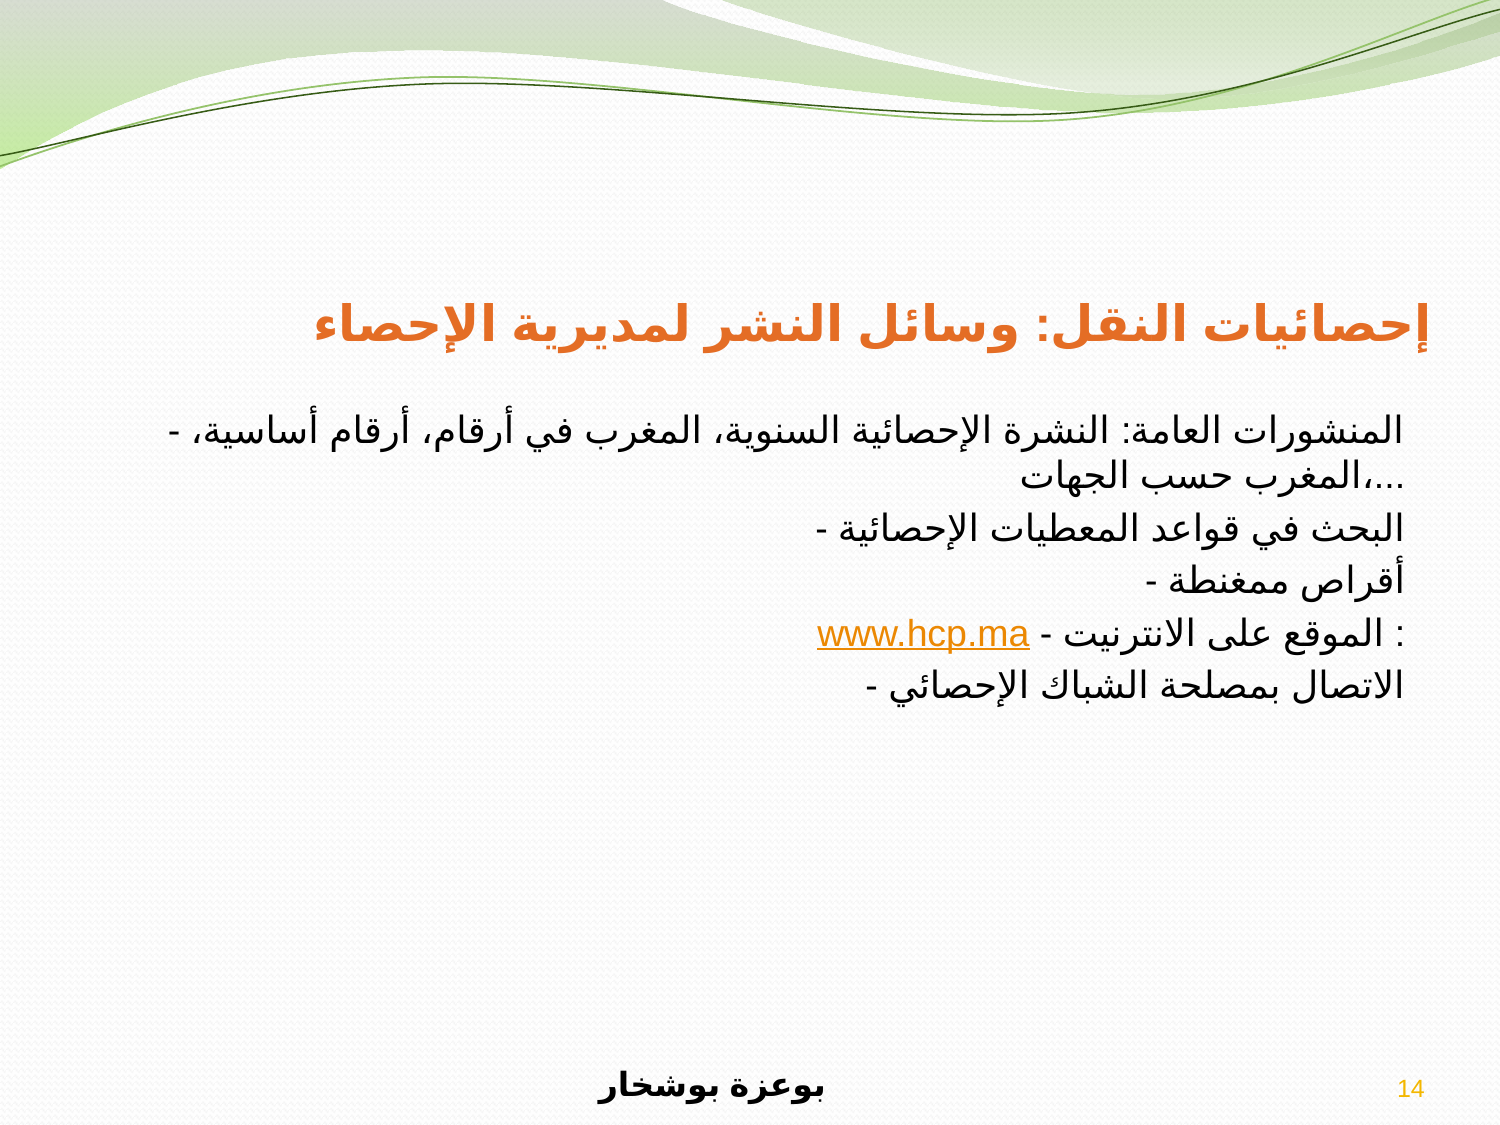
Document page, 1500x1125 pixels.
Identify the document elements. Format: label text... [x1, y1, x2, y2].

slide_number 14 [1299, 1042, 1425, 1103]
list - المنشورات العامة: النشرة الإحصائية السنوية، المغرب في أرقام، أرقام أساسية، المغرب حسب الجهات،... - البحث في قواعد المعطيات الإحصائية - أقراص ممغنطة www.hcp.ma - الموقع على الانترنيت : - الاتصال بمصلحة الشباك الإحصائي [70, 398, 1421, 832]
footer بوعزة بوشخار [437, 1042, 988, 1103]
title إحصائيات النقل: وسائل النشر لمديرية الإحصاء [81, 245, 1433, 352]
